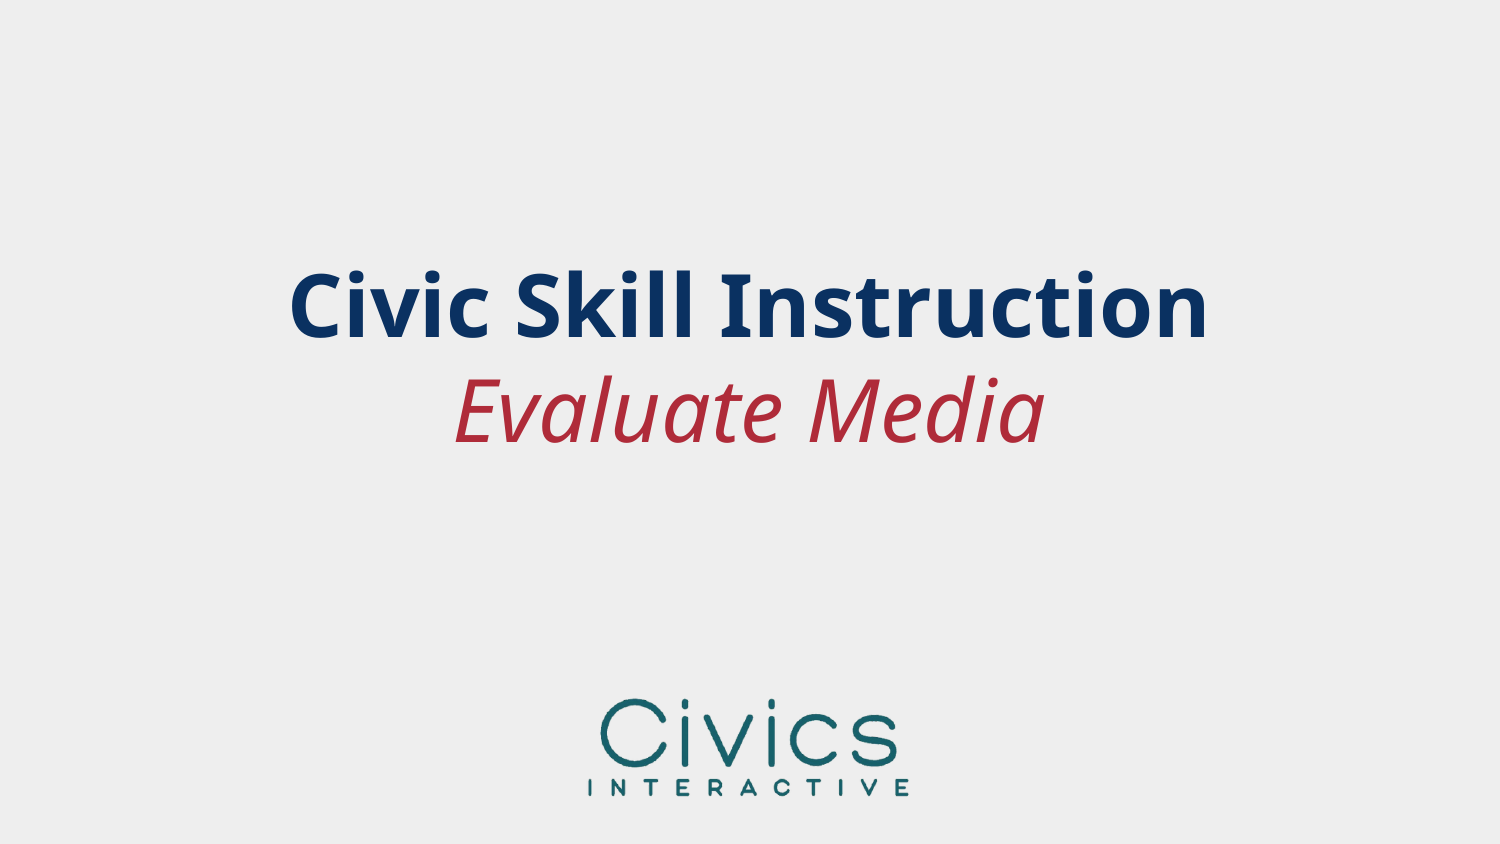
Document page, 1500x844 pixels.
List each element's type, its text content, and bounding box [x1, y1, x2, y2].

picture [571, 688, 929, 820]
title Civic Skill Instruction Evaluate Media [118, 234, 1382, 415]
